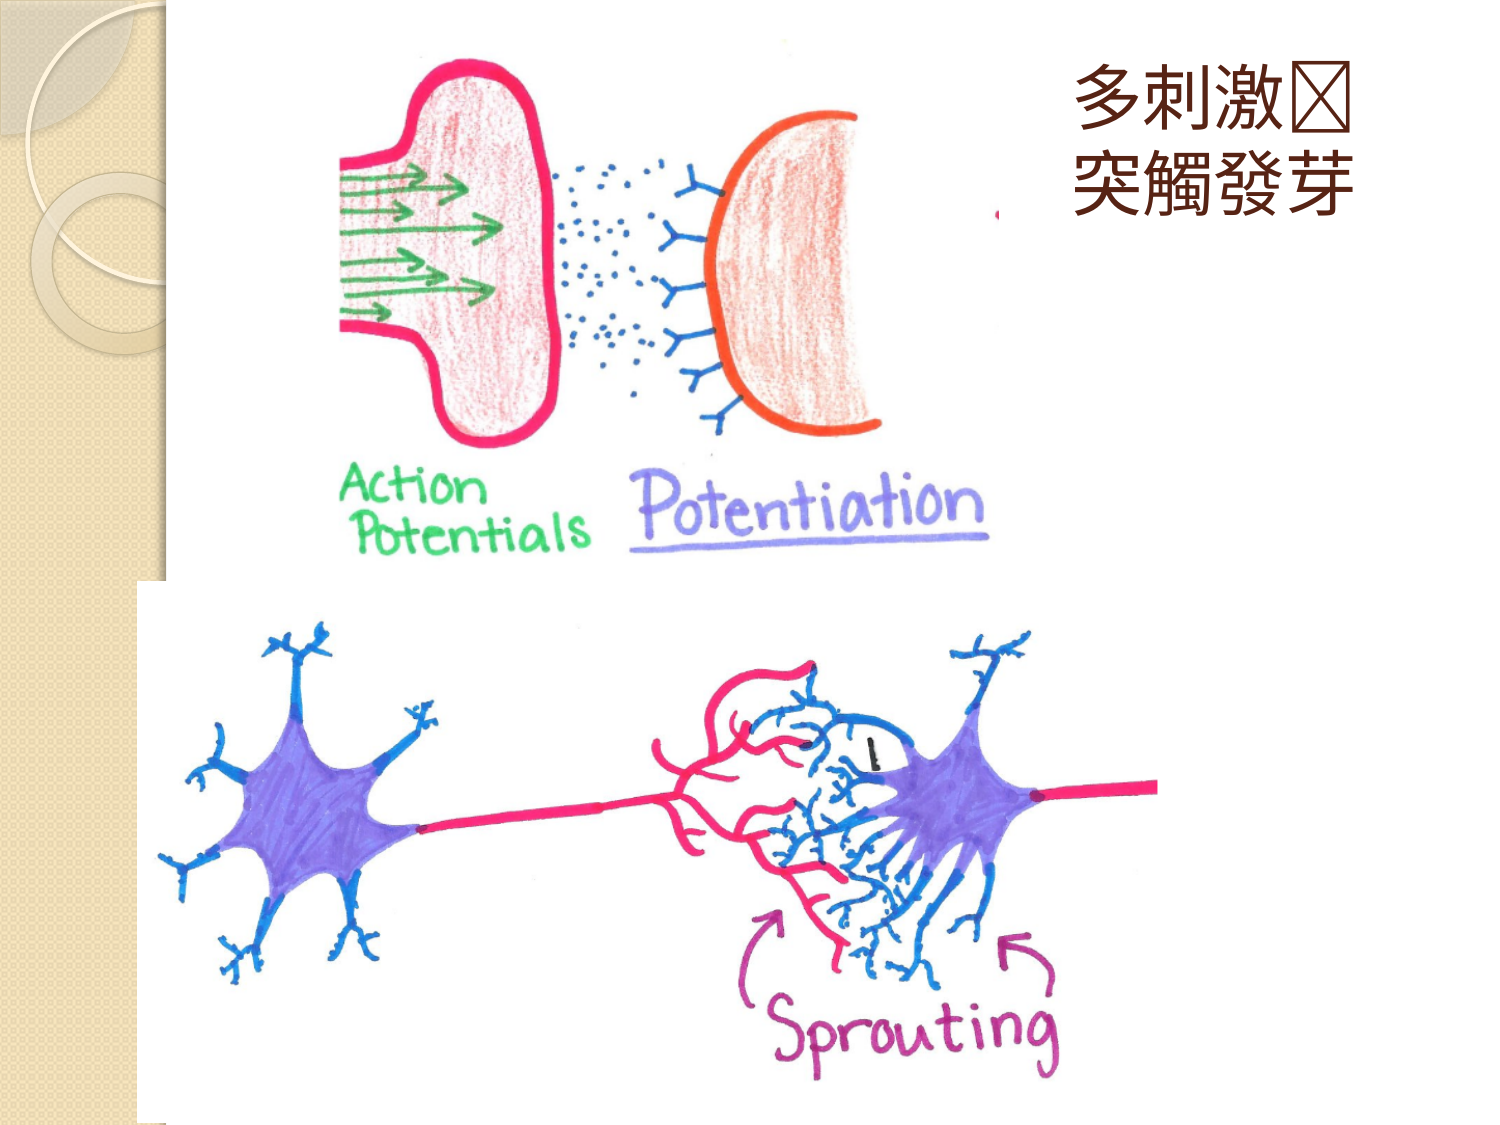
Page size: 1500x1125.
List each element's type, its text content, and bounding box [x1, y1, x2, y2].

title 多刺激 突觸發芽 [1006, 45, 1466, 233]
picture [137, 14, 1173, 1123]
